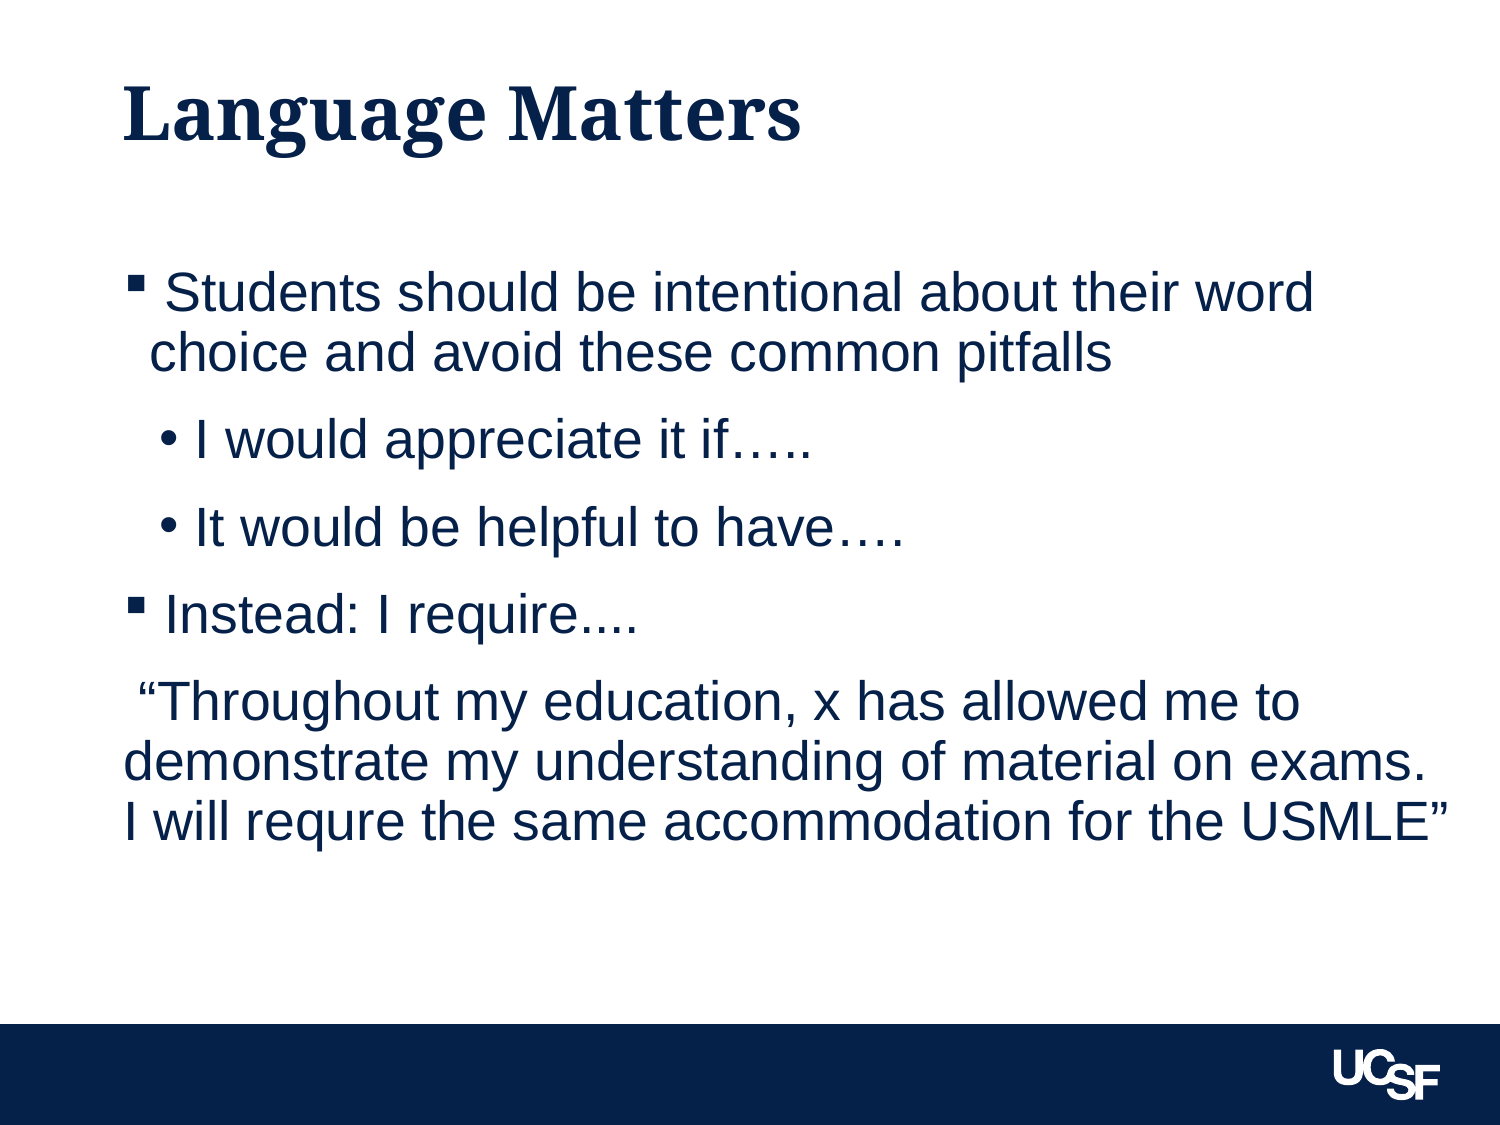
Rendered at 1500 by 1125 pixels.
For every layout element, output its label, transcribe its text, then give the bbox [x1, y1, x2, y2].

title Language Matters [107, 71, 1435, 167]
list Students should be intentional about their word choice and avoid these common pitfalls I would appreciate it if….. It would be helpful to have…. Instead: I require.... “Throughout my education, x has allowed me to demonstrate my understanding of material on exams. I will requre the same accommodation for the USMLE” [108, 256, 1475, 915]
